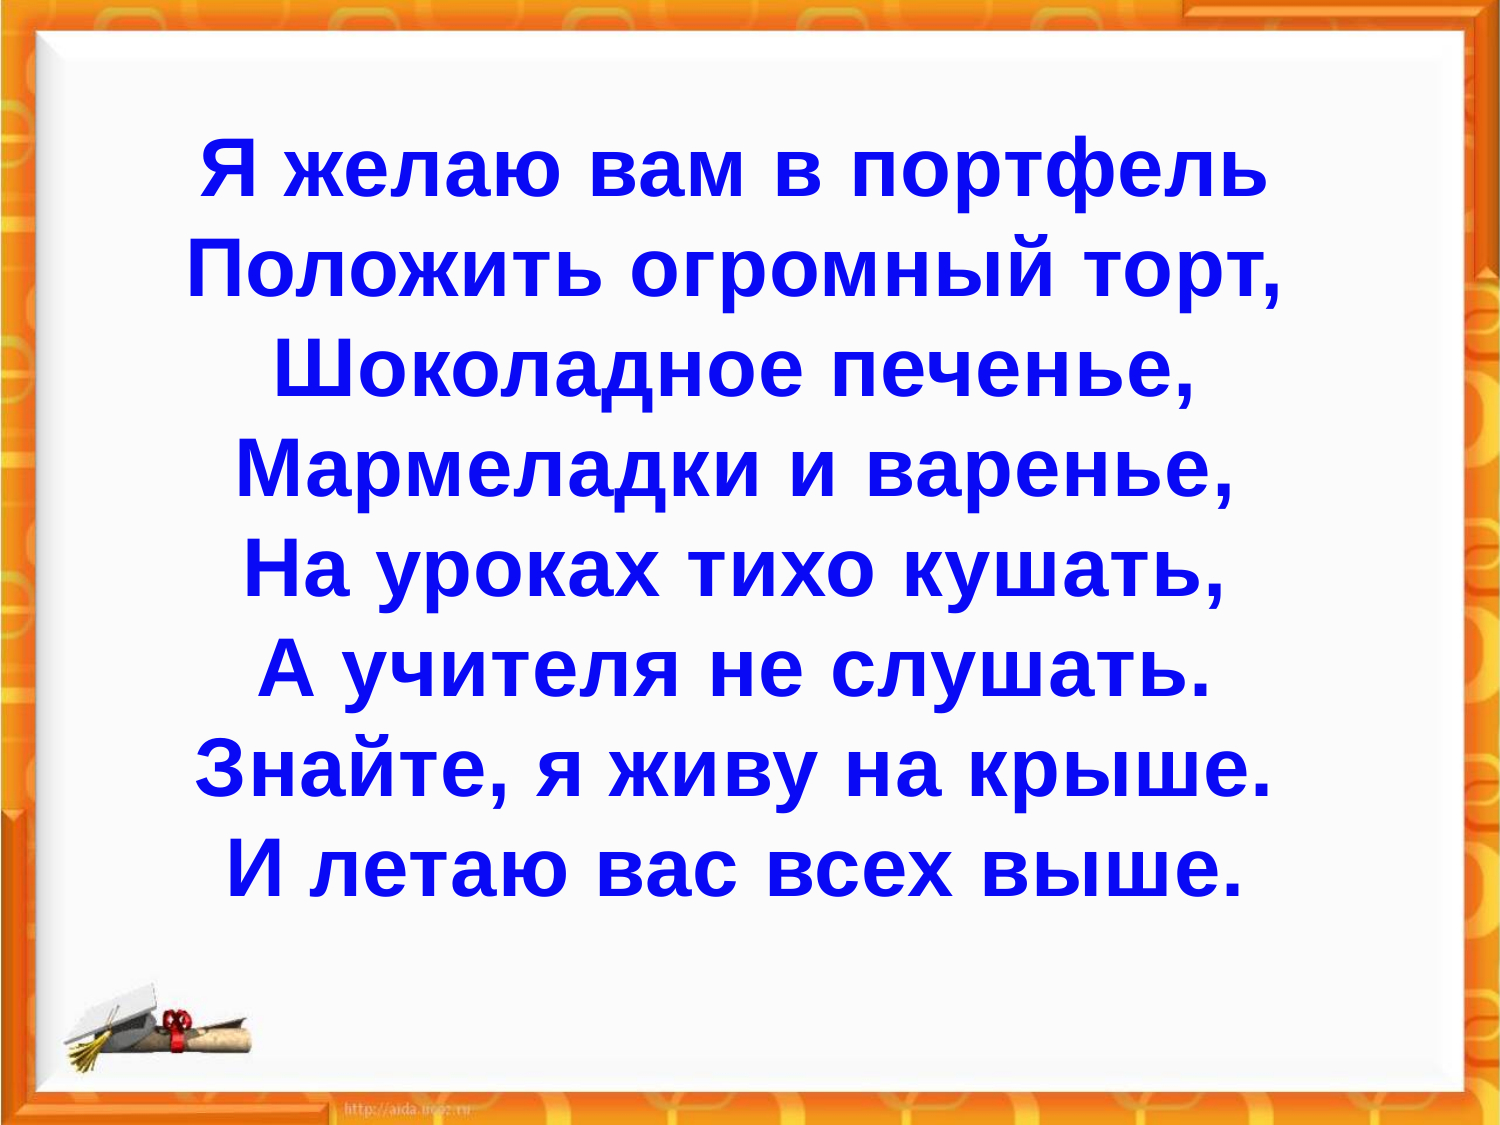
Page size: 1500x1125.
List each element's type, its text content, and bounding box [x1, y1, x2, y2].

text_box Я желаю вам в портфель Положить огромный торт, Шоколадное печенье, Мармеладки и варенье, На уроках тихо кушать, А учителя не слушать. Знайте, я живу на крыше. И летаю вас всех выше. [170, 105, 1301, 921]
picture [0, 0, 1500, 1125]
